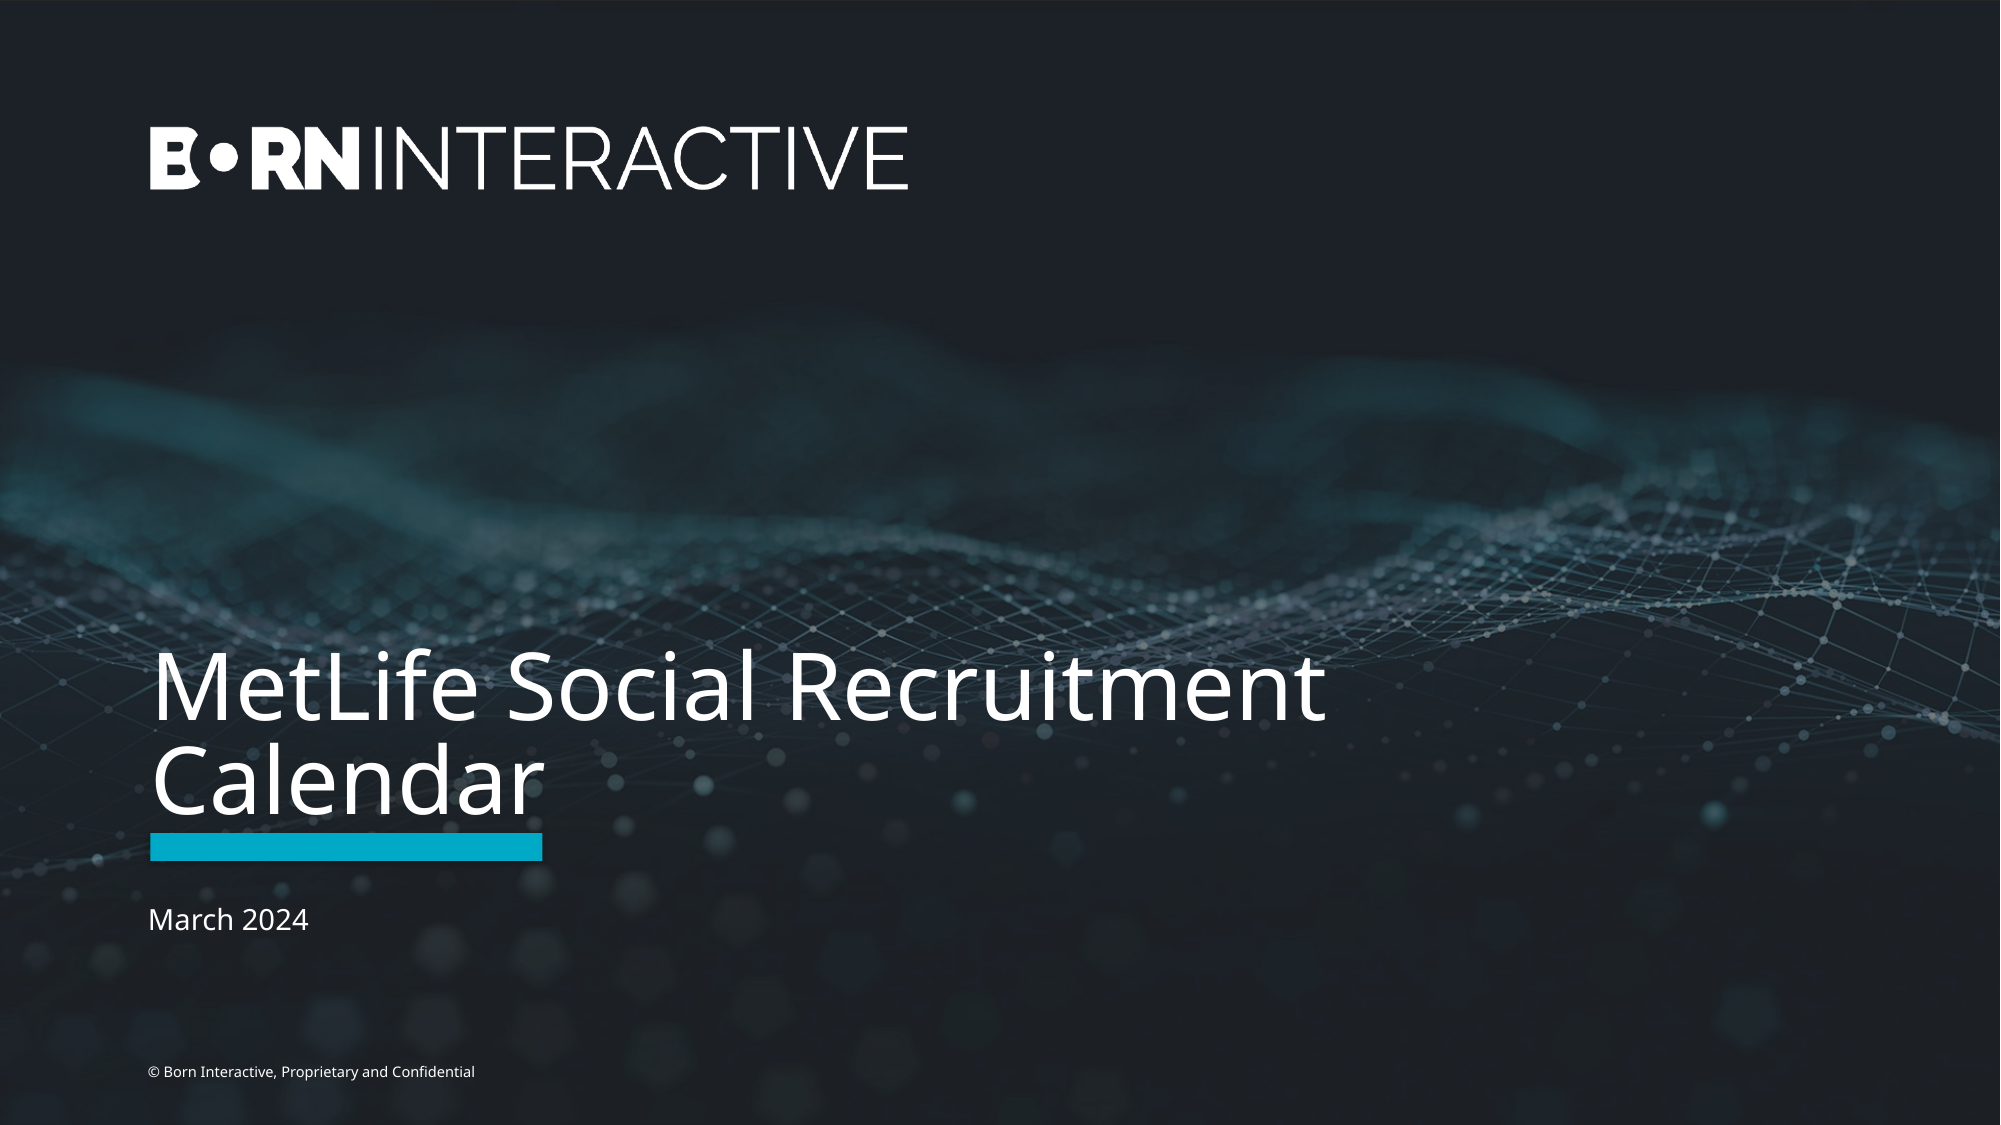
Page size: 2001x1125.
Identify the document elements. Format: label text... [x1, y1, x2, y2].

title MetLife Social Recruitment Calendar [150, 604, 1492, 834]
list March 2024 [147, 901, 905, 988]
picture [150, 126, 908, 190]
